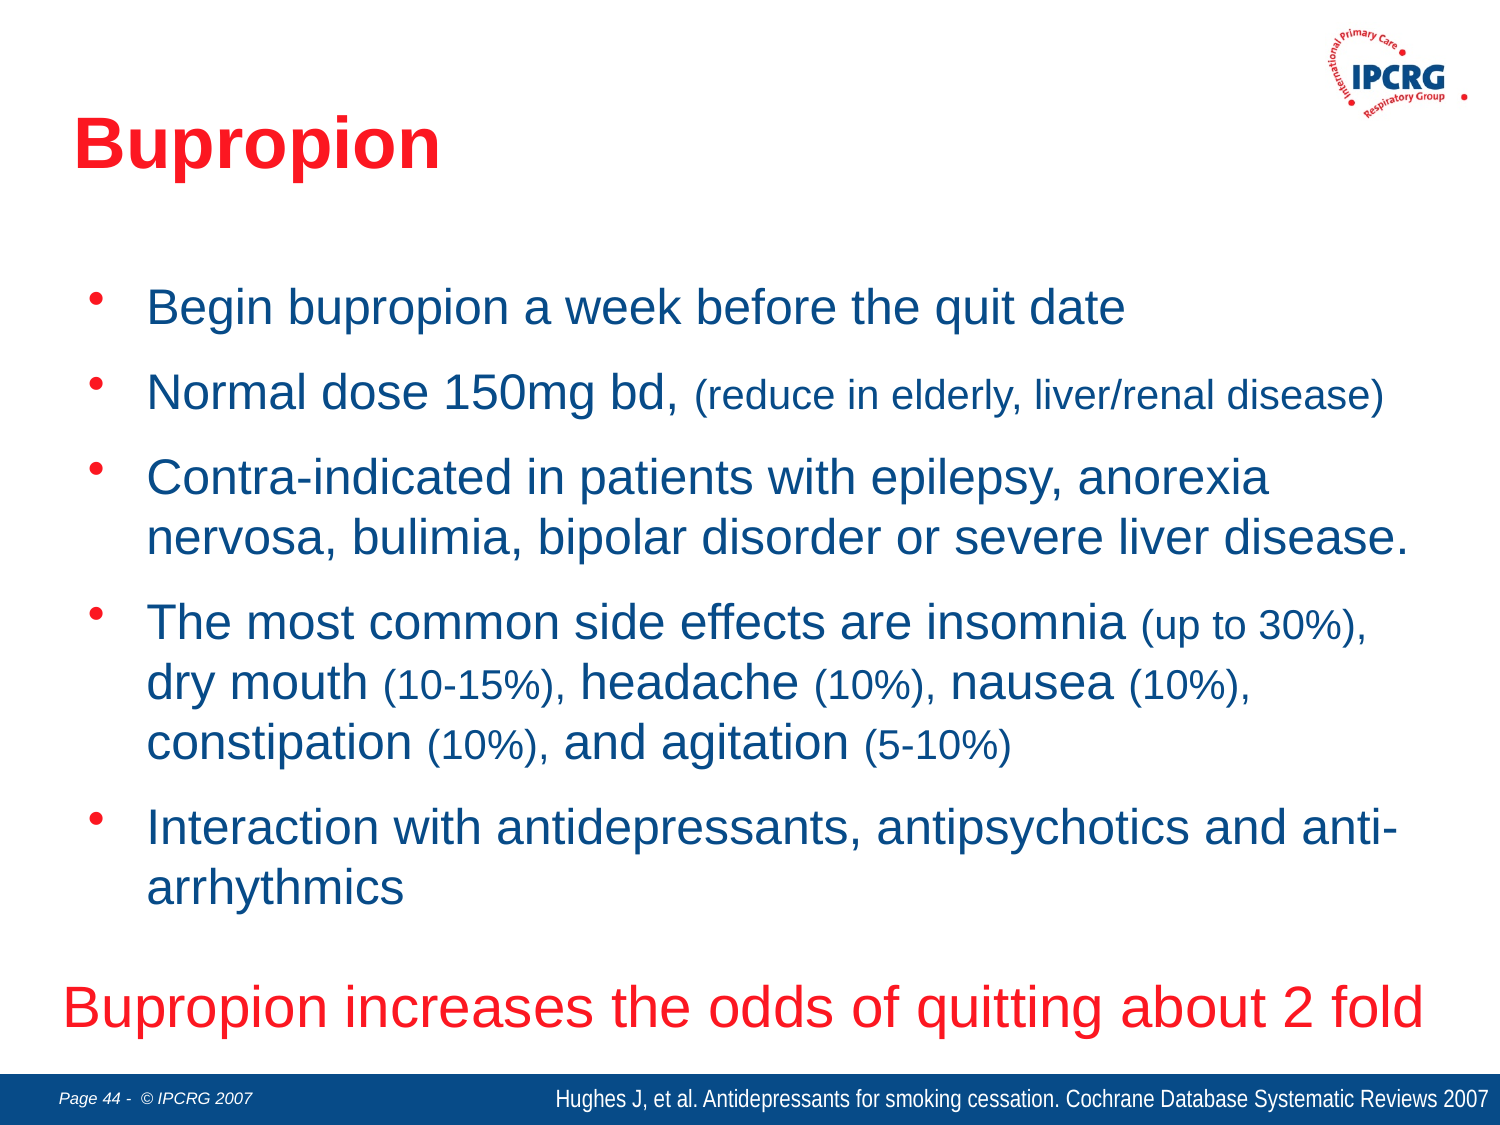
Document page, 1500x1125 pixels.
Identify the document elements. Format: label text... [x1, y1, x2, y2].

text_box Hughes J, et al. Antidepressants for smoking cessation. Cochrane Database Systematic Reviews 2007 [540, 1074, 1500, 1120]
text_box Bupropion [58, 88, 1238, 214]
text_box Begin bupropion a week before the quit date Normal dose 150mg bd, (reduce in elderly, liver/renal disease) Contra-indicated in patients with epilepsy, anorexia nervosa, bulimia, bipolar disorder or severe liver disease. The most common side effects are insomnia (up to 30%), dry mouth (10-15%), headache (10%), nausea (10%), constipation (10%), and agitation (5-10%) Interaction with antidepressants, antipsychotics and anti-arrhythmics [73, 267, 1444, 922]
picture [1325, 22, 1470, 125]
text_box Bupropion increases the odds of quitting about 2 fold [20, 961, 1471, 1047]
